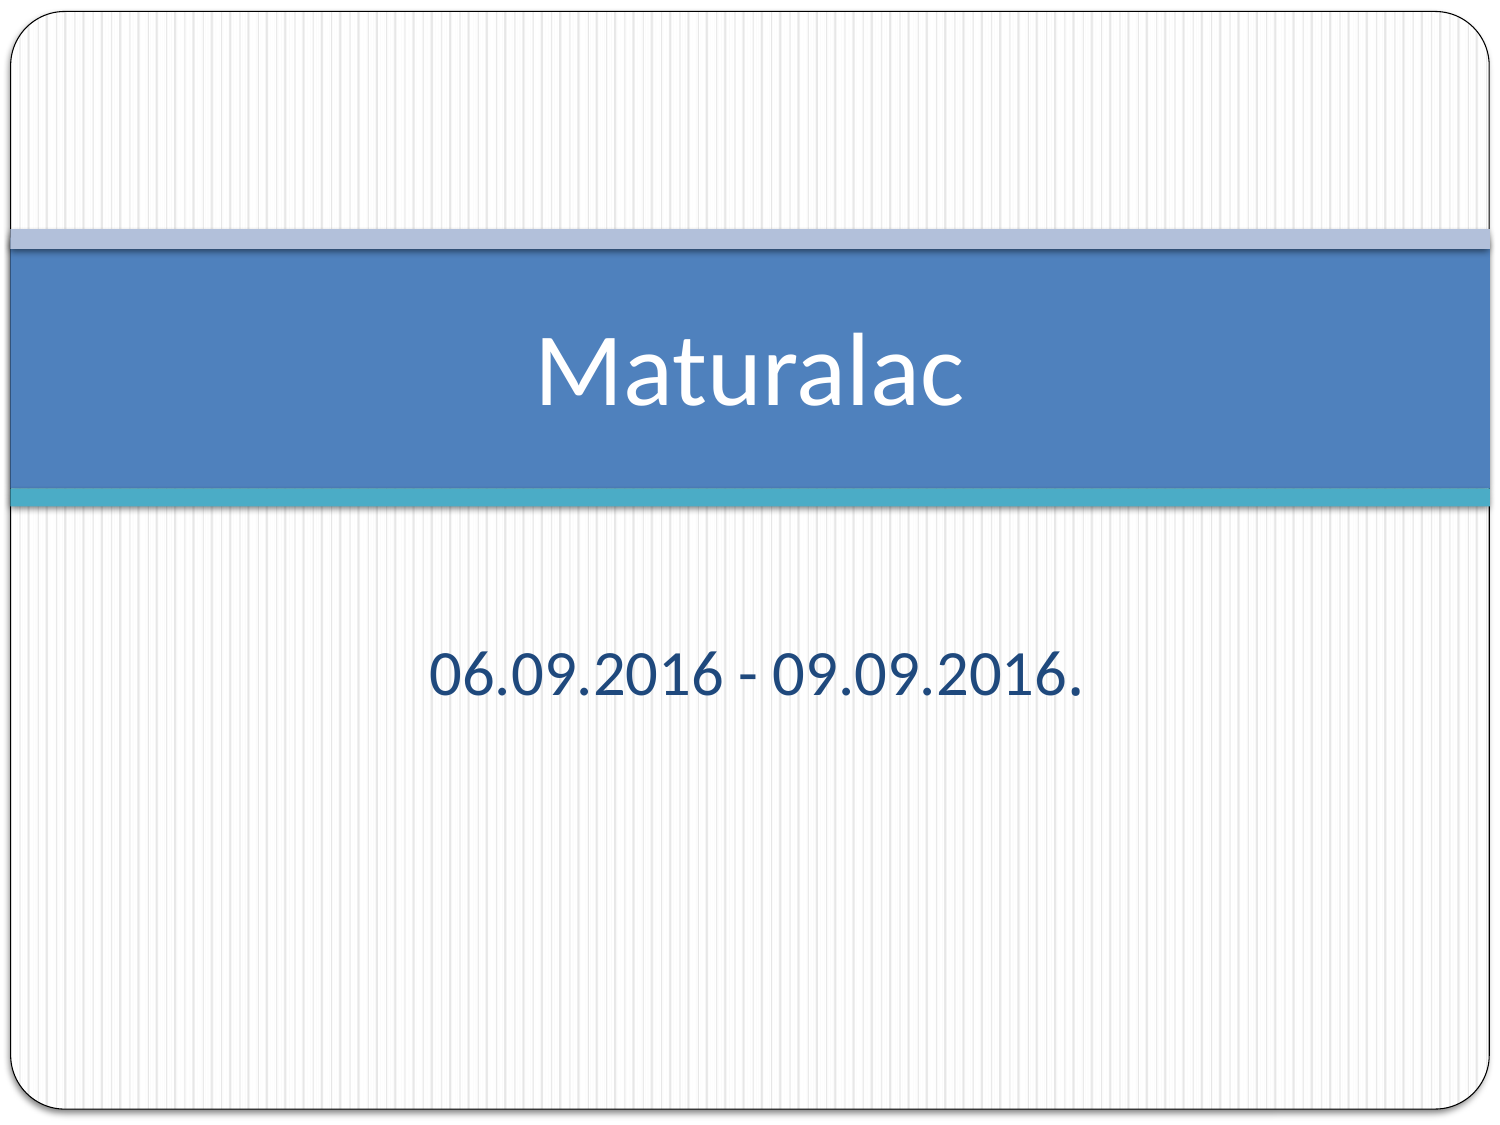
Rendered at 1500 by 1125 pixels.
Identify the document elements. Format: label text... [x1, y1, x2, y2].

title Maturalac [75, 247, 1425, 489]
picture [12, 12, 1488, 229]
picture [12, 507, 1488, 1108]
subtitle 06.09.2016 - 09.09.2016. [119, 623, 1395, 821]
